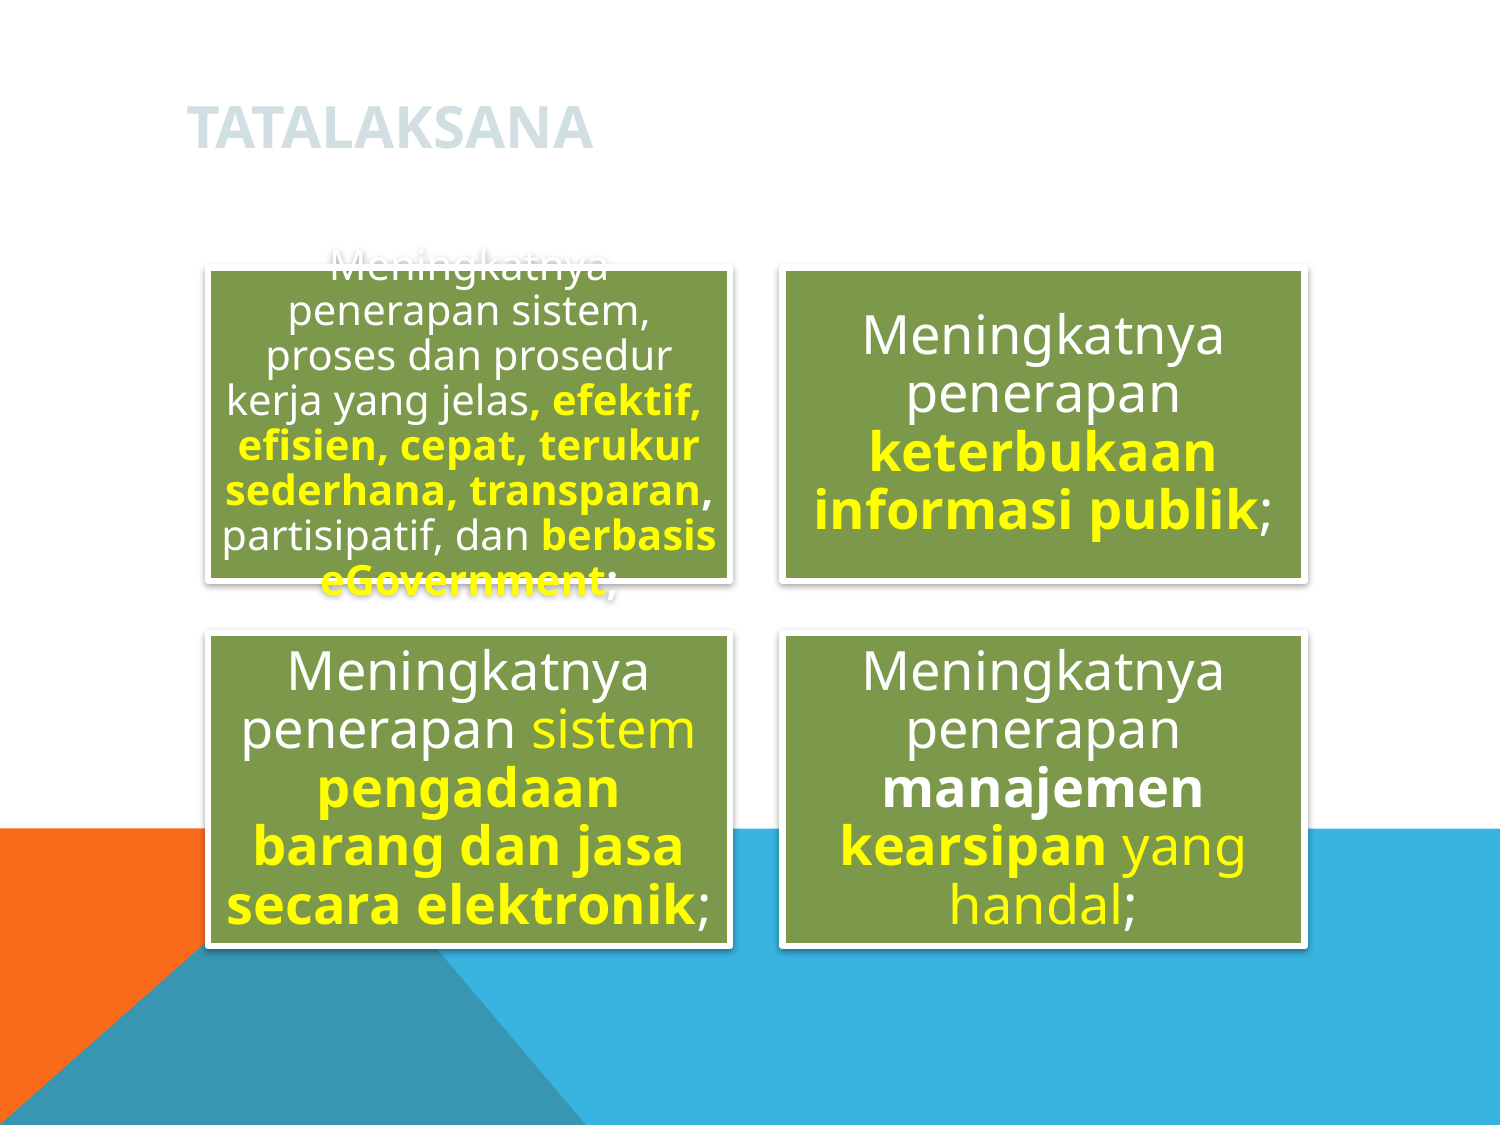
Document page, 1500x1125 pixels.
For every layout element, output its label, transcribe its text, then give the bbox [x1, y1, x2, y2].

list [207, 238, 1306, 976]
title TATALAKSANA [171, 31, 1324, 220]
